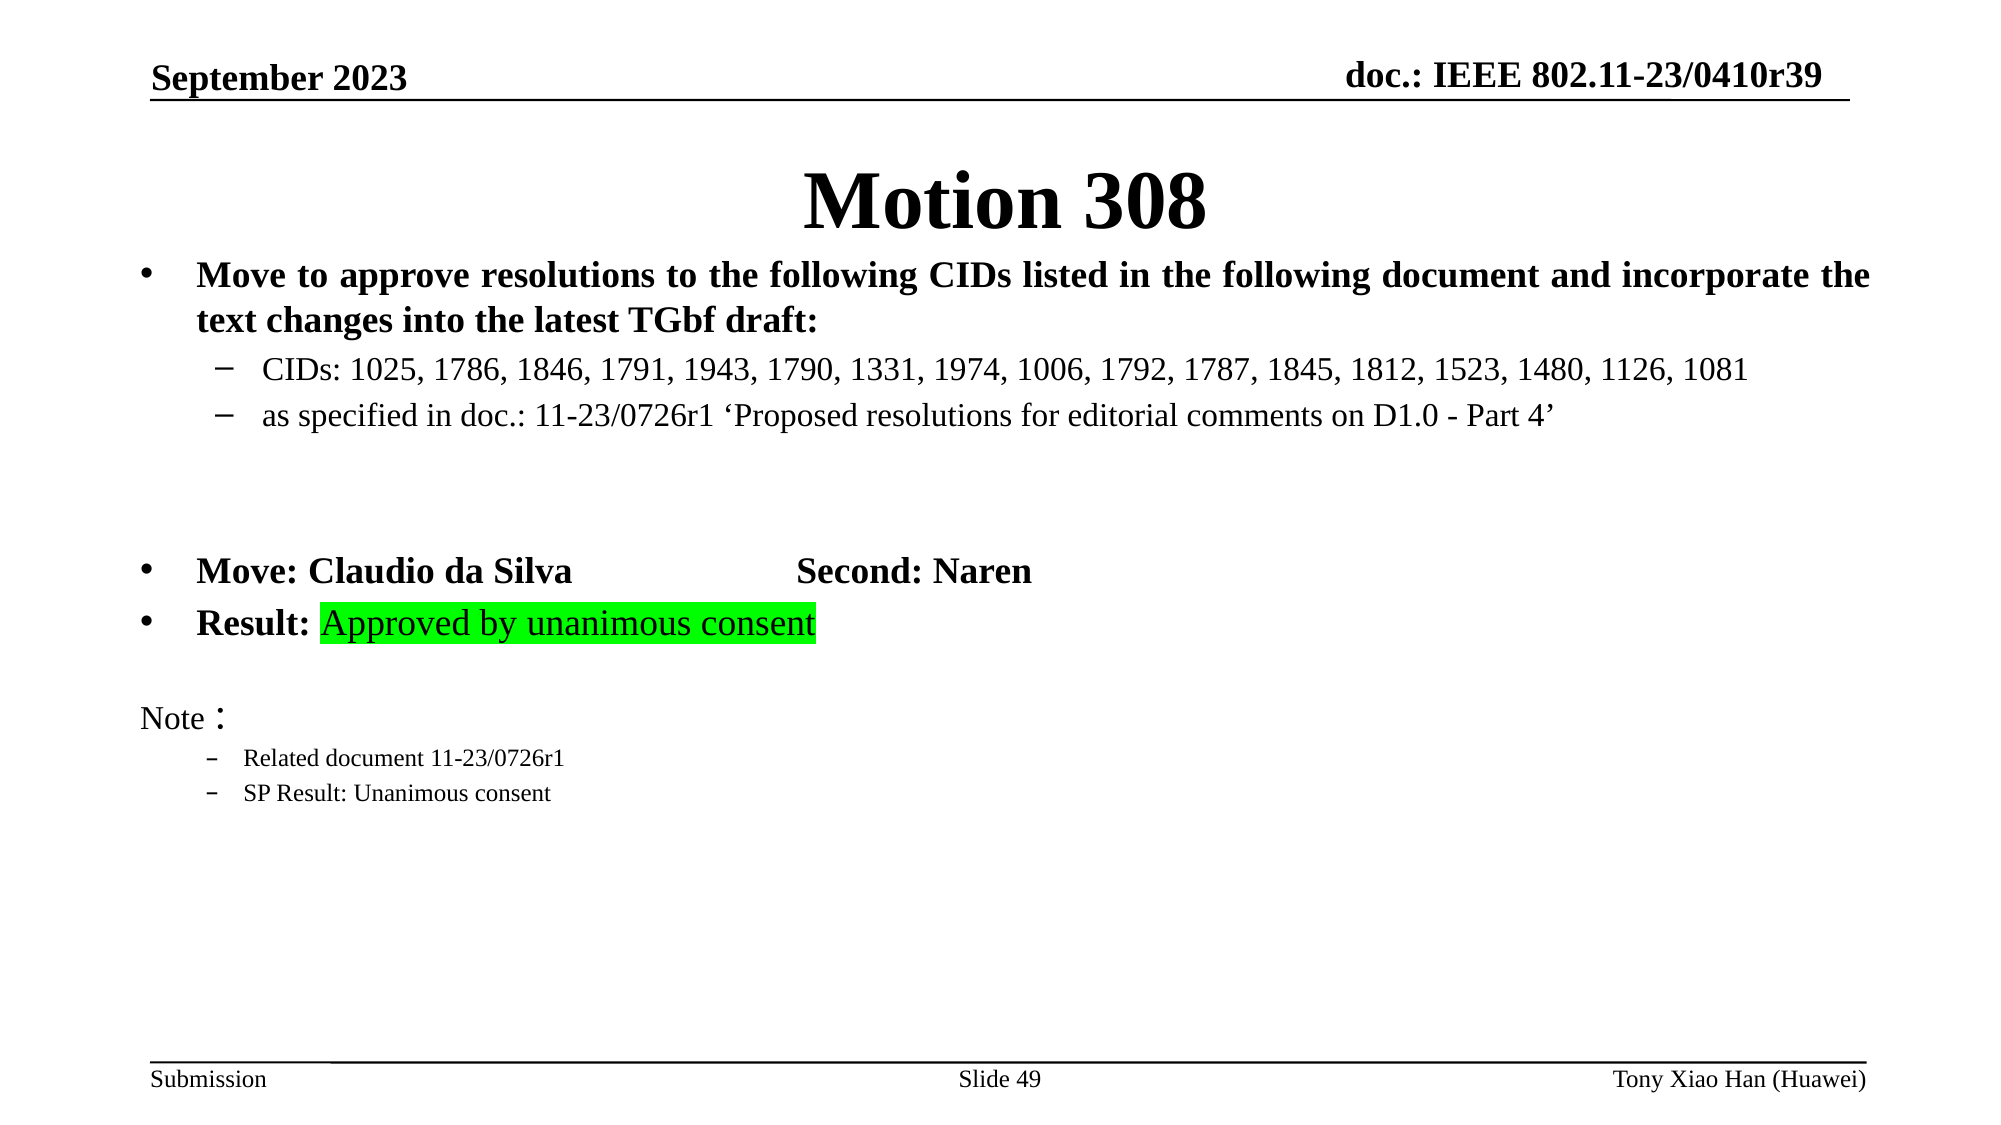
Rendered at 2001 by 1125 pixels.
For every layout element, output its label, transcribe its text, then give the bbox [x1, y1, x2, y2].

text_box Move to approve resolutions to the following CIDs listed in the following document and incorporate the text changes into the latest TGbf draft: CIDs: 1025, 1786, 1846, 1791, 1943, 1790, 1331, 1974, 1006, 1792, 1787, 1845, 1812, 1523, 1480, 1126, 1081 as specified in doc.: 11-23/0726r1 ‘Proposed resolutions for editorial comments on D1.0 - Part 4’ Move: Claudio da Silva Second: Naren Result: Approved by unanimous consent Note： Related document 11-23/0726r1 SP Result: Unanimous consent [125, 212, 1888, 900]
text_box Motion 308 [368, 137, 1644, 212]
